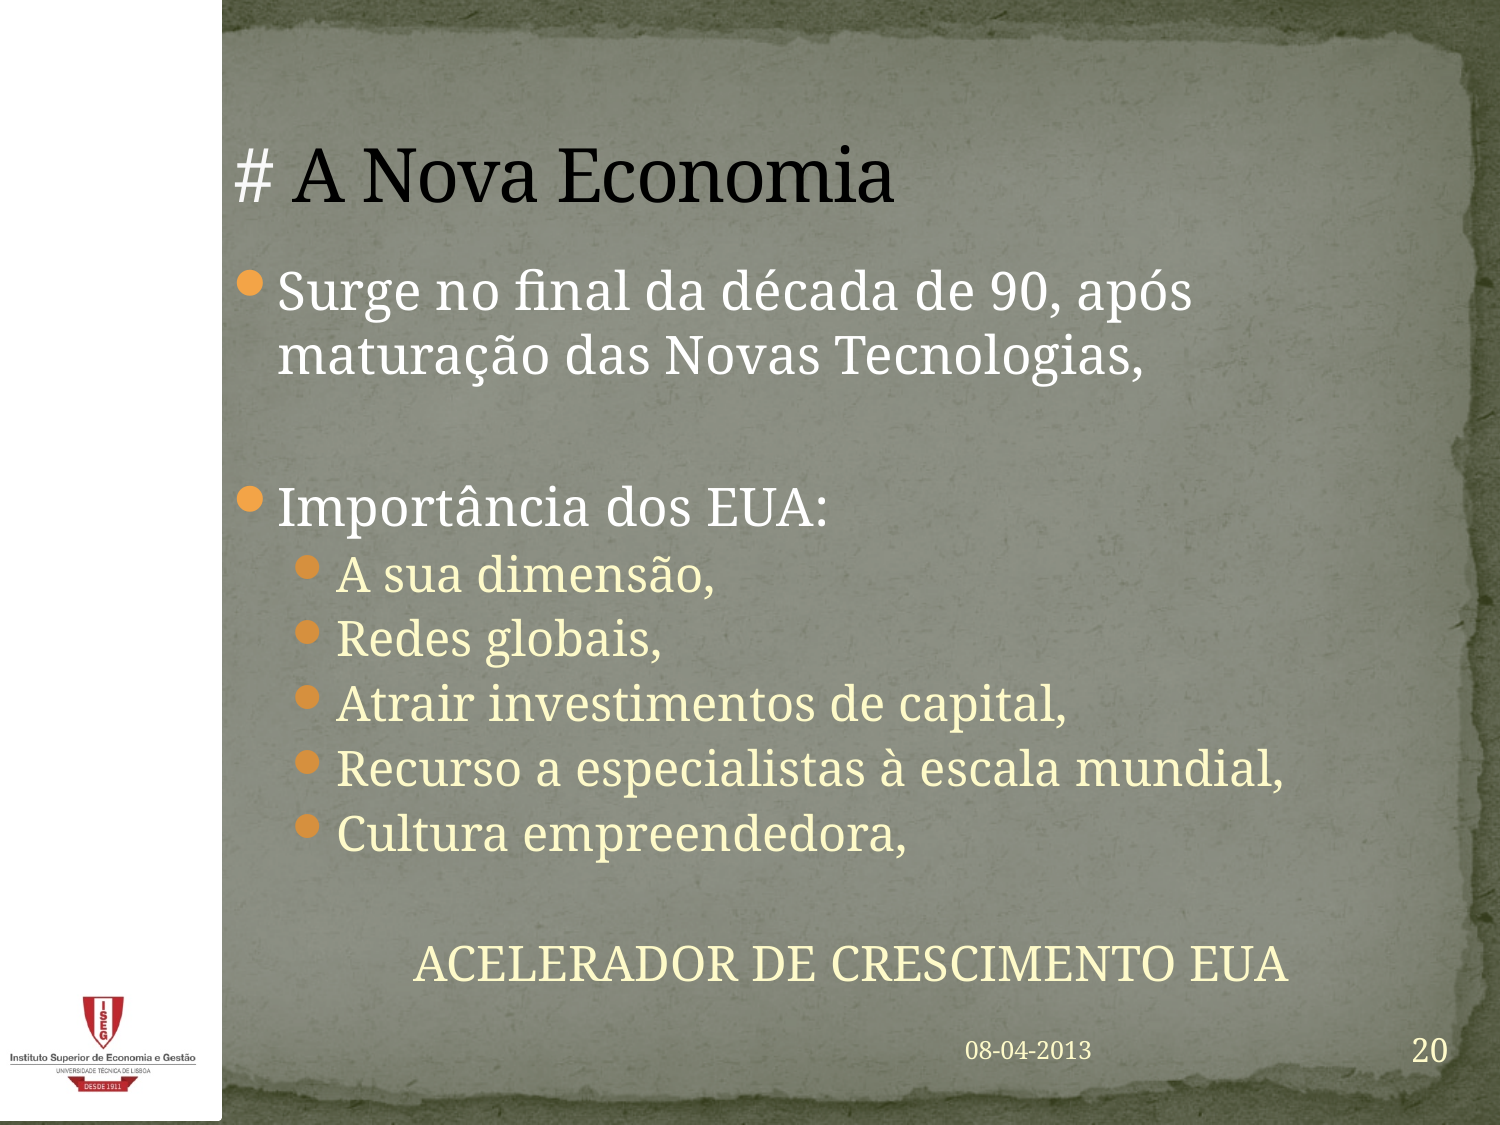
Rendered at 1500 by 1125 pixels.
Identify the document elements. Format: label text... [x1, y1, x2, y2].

picture [0, 972, 207, 1118]
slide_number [950, 1017, 1375, 1081]
list Surge no final da década de 90, após maturação das Novas Tecnologias, Importância dos EUA: A sua dimensão, Redes globais, Atrair investimentos de capital, Recurso a especialistas à escala mundial, Cultura empreendedora, ACELERADOR DE CRESCIMENTO EUA [218, 249, 1425, 1000]
title # A Nova Economia [218, 24, 1425, 225]
slide_number 20 [1379, 1014, 1480, 1089]
